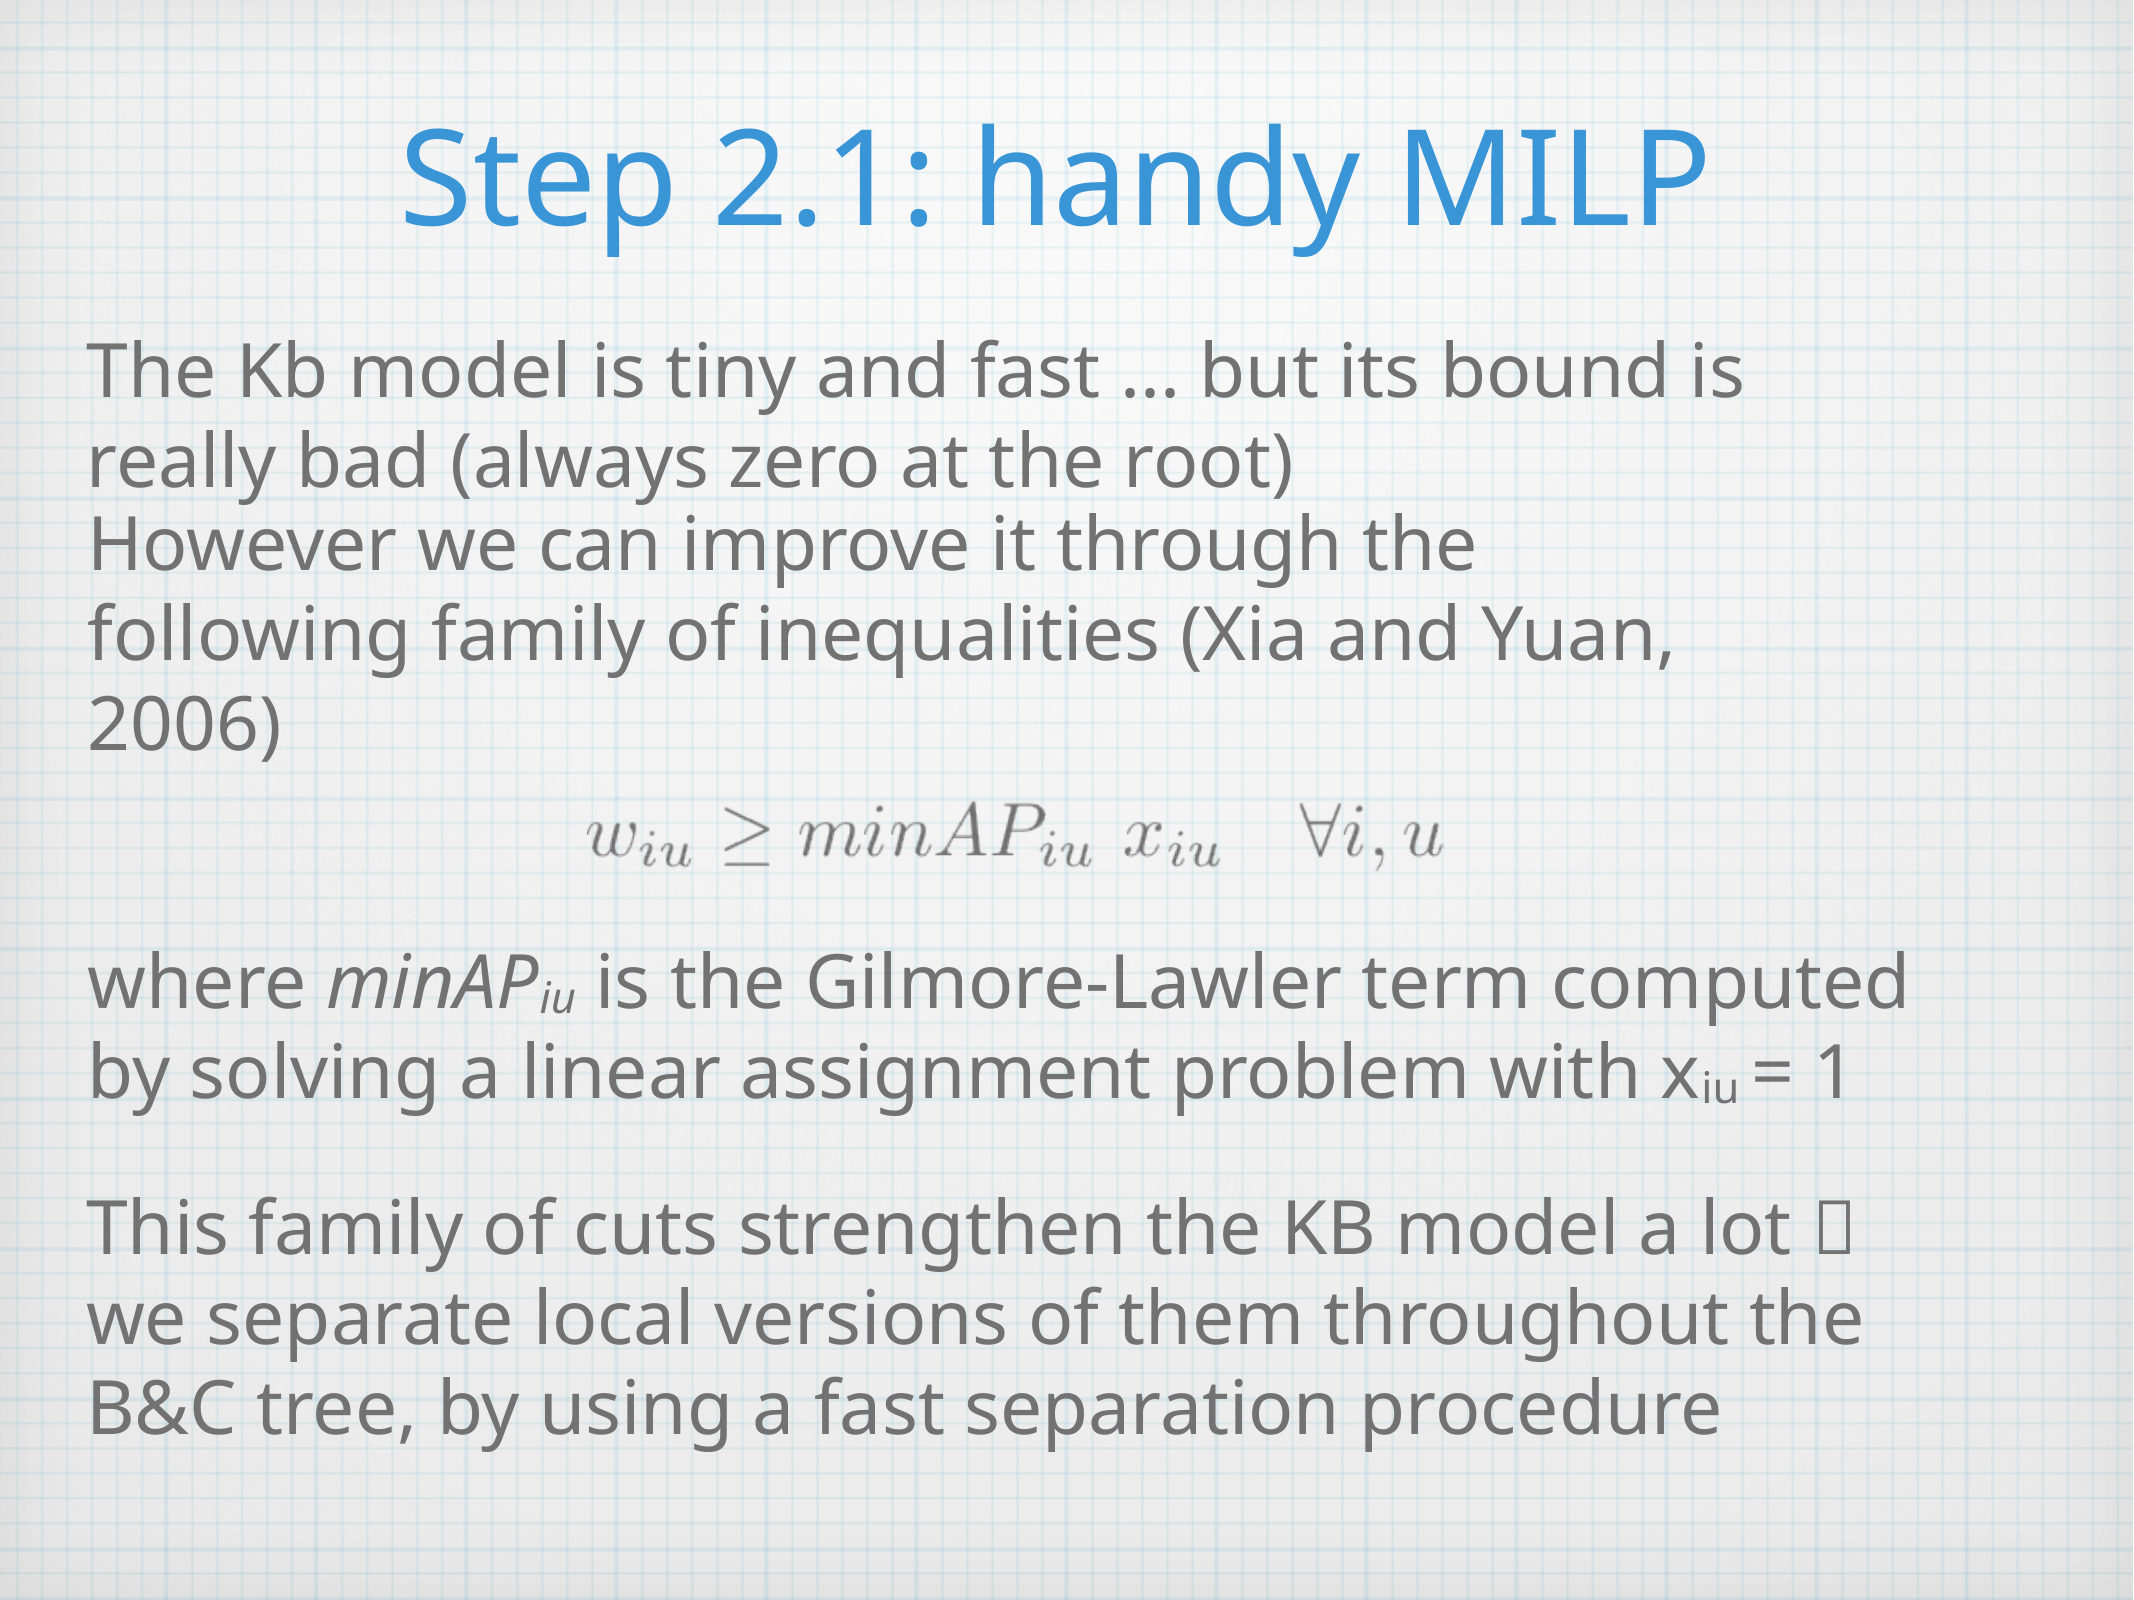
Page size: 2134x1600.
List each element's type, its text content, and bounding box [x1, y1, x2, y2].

text_box This family of cuts strengthen the KB model a lot  we separate local versions of them throughout the B&C tree, by using a fast separation procedure [86, 1166, 1943, 1464]
text_box The Kb model is tiny and fast ... but its bound is really bad (always zero at the root) [86, 310, 1900, 515]
text_box However we can improve it through the following family of inequalities (Xia and Yuan, 2006) [87, 528, 1740, 733]
text_box where minAPiu is the Gilmore-Lawler term computed by solving a linear assignment problem with xiu = 1 [87, 921, 1944, 1126]
title Step 2.1: handy MILP [22, 3, 2090, 341]
picture [0, 0, 2134, 1600]
